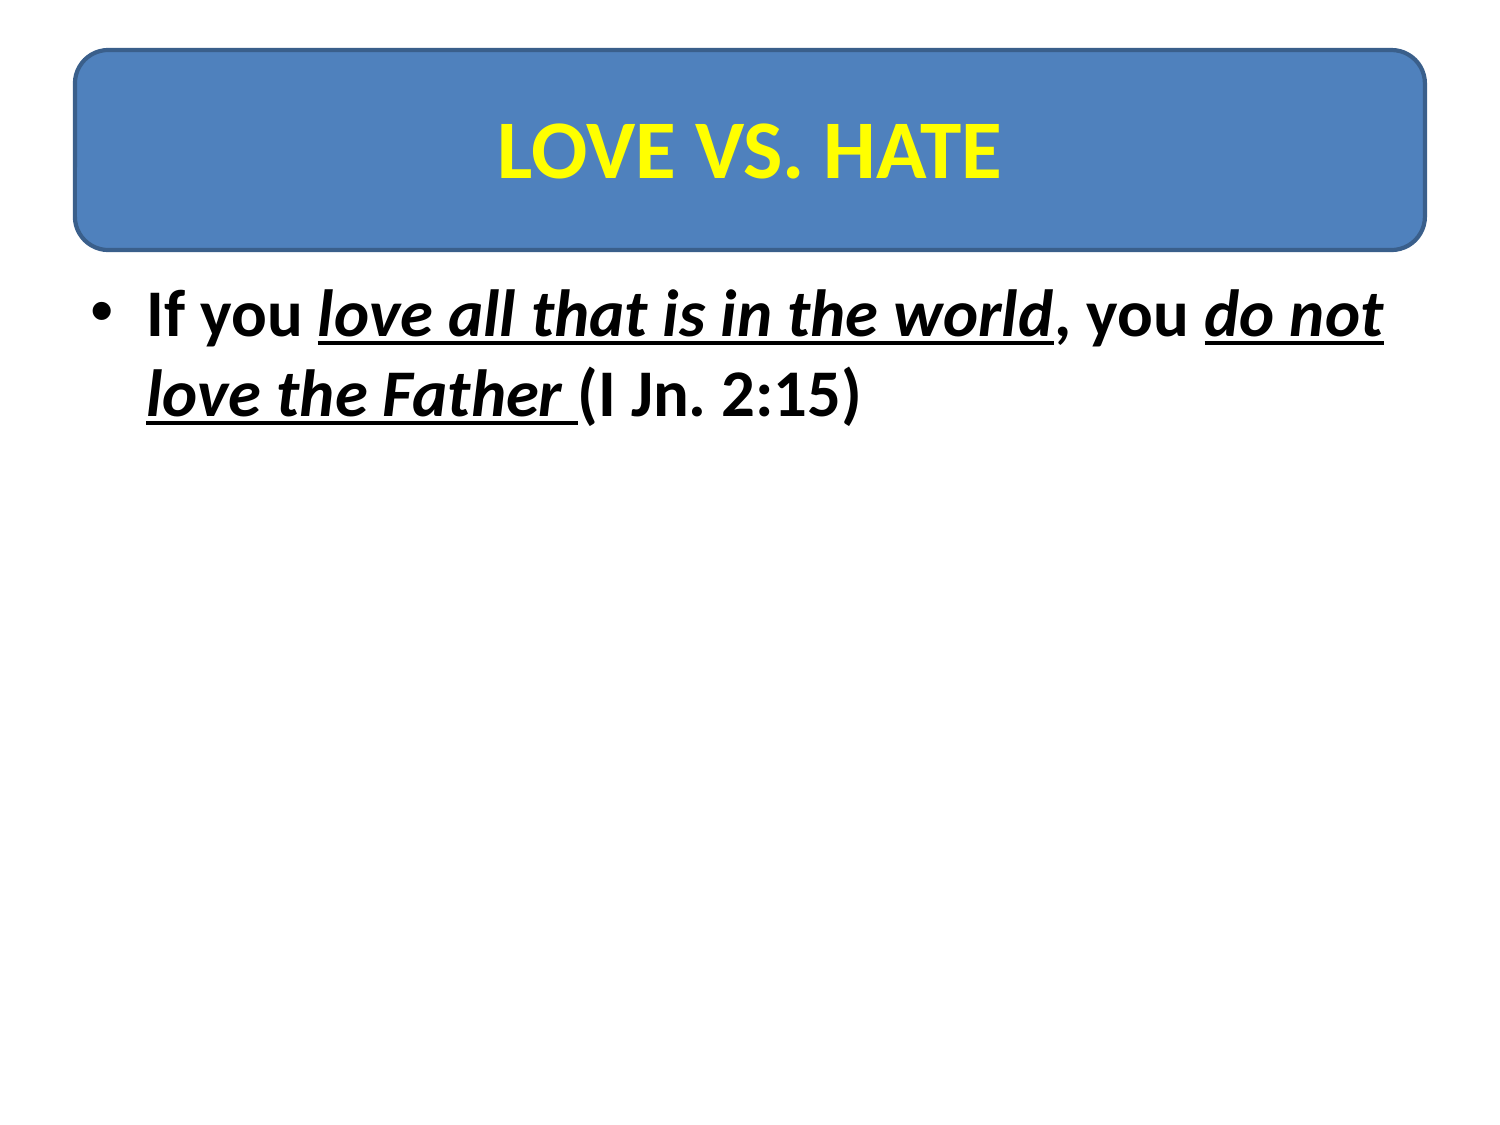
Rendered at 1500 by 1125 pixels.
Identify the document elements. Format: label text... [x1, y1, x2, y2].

text_box [72, 47, 1428, 253]
list If you love all that is in the world, you do not love the Father (I Jn. 2:15) [75, 262, 1425, 1125]
text_box LOVE VS. HATE [406, 87, 1094, 203]
